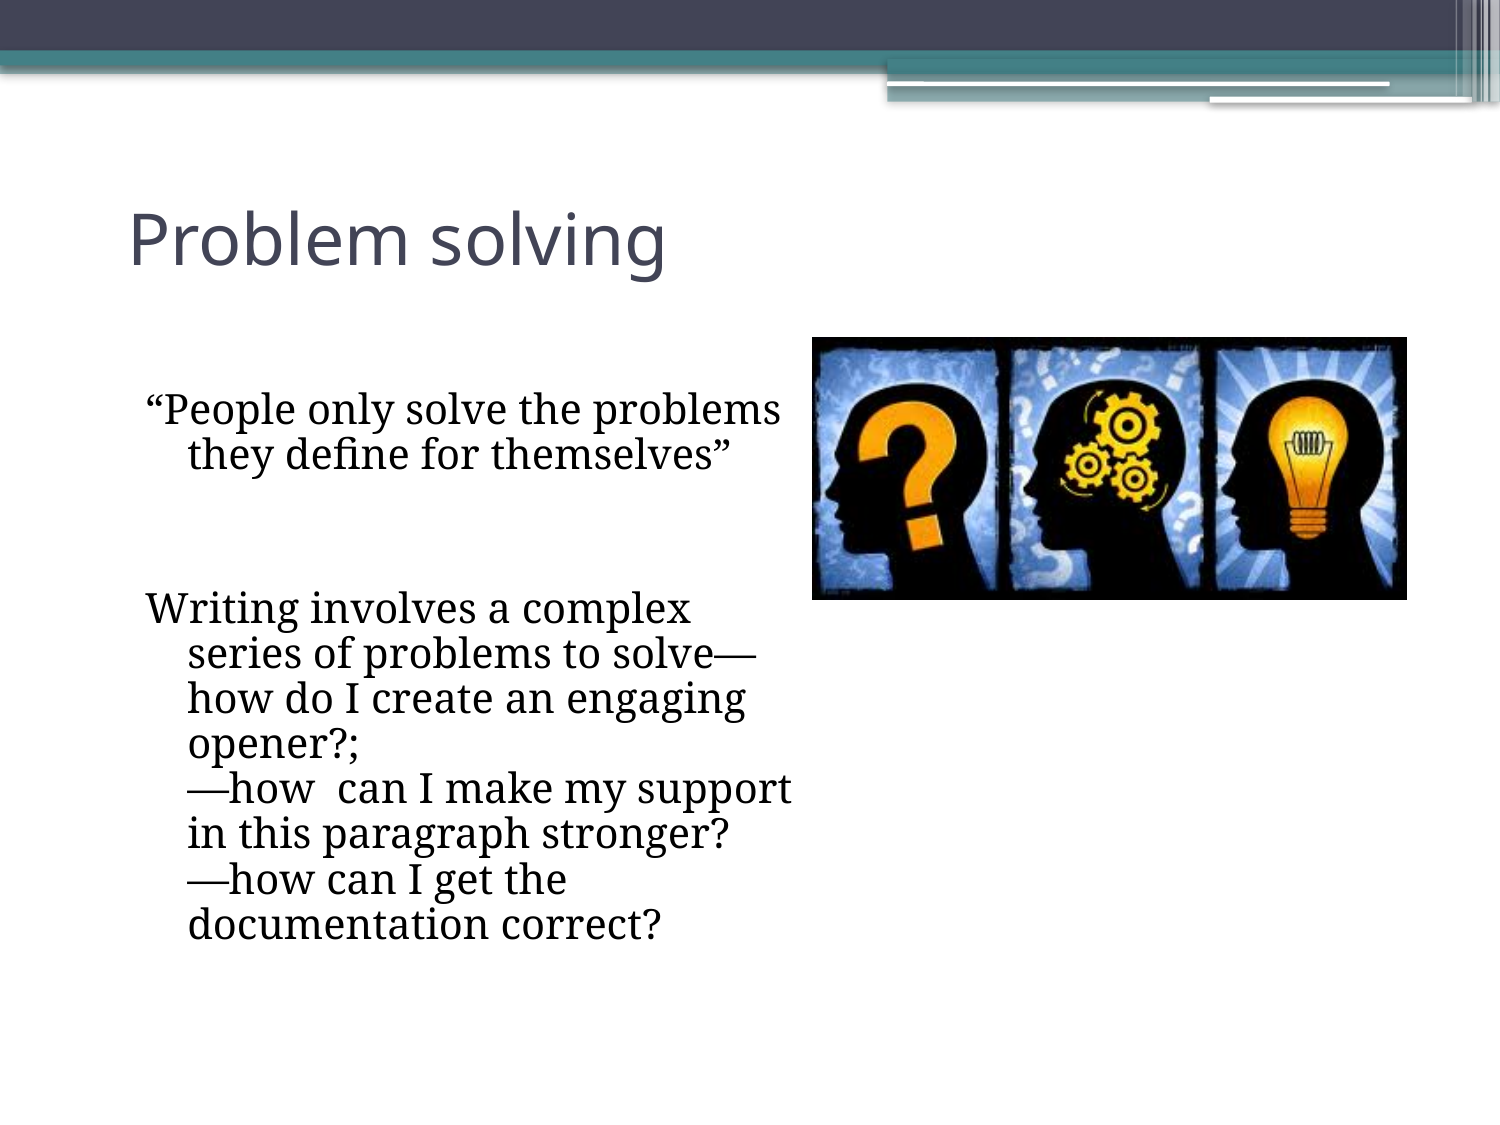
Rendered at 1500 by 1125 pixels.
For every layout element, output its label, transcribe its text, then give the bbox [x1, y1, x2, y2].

list “People only solve the problems they define for themselves” Writing involves a complex series of problems to solve—how do I create an engaging opener?; —how can I make my support in this paragraph stronger? —how can I get the documentation correct? [112, 324, 813, 1000]
title Problem solving [112, 99, 1425, 288]
picture [812, 337, 1407, 601]
